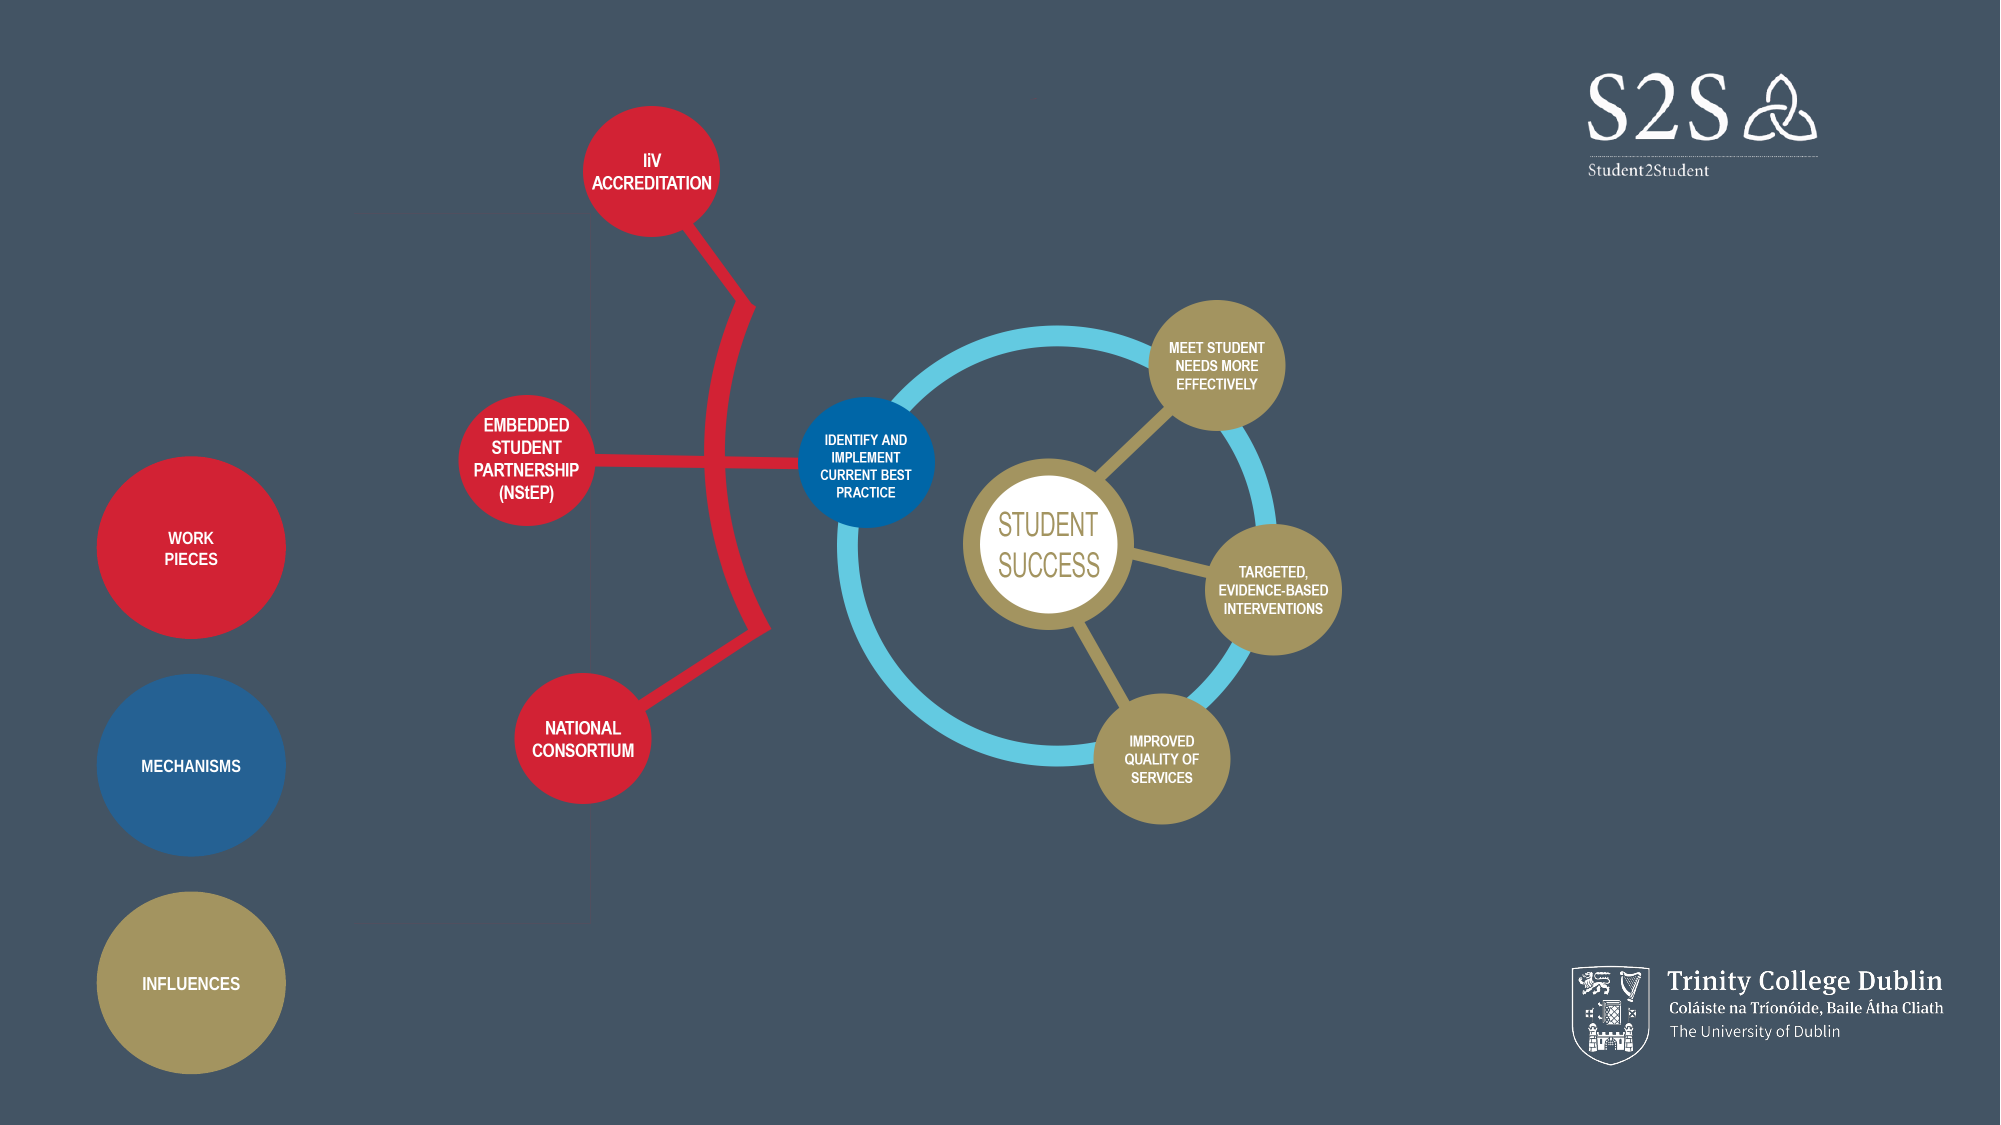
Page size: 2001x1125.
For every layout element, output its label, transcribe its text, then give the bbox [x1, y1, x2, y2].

text_box INFLUENCES [96, 891, 286, 1075]
picture [354, 43, 1995, 1094]
text_box MECHANISMS [96, 673, 286, 857]
text_box WORK PIECES [96, 456, 286, 639]
